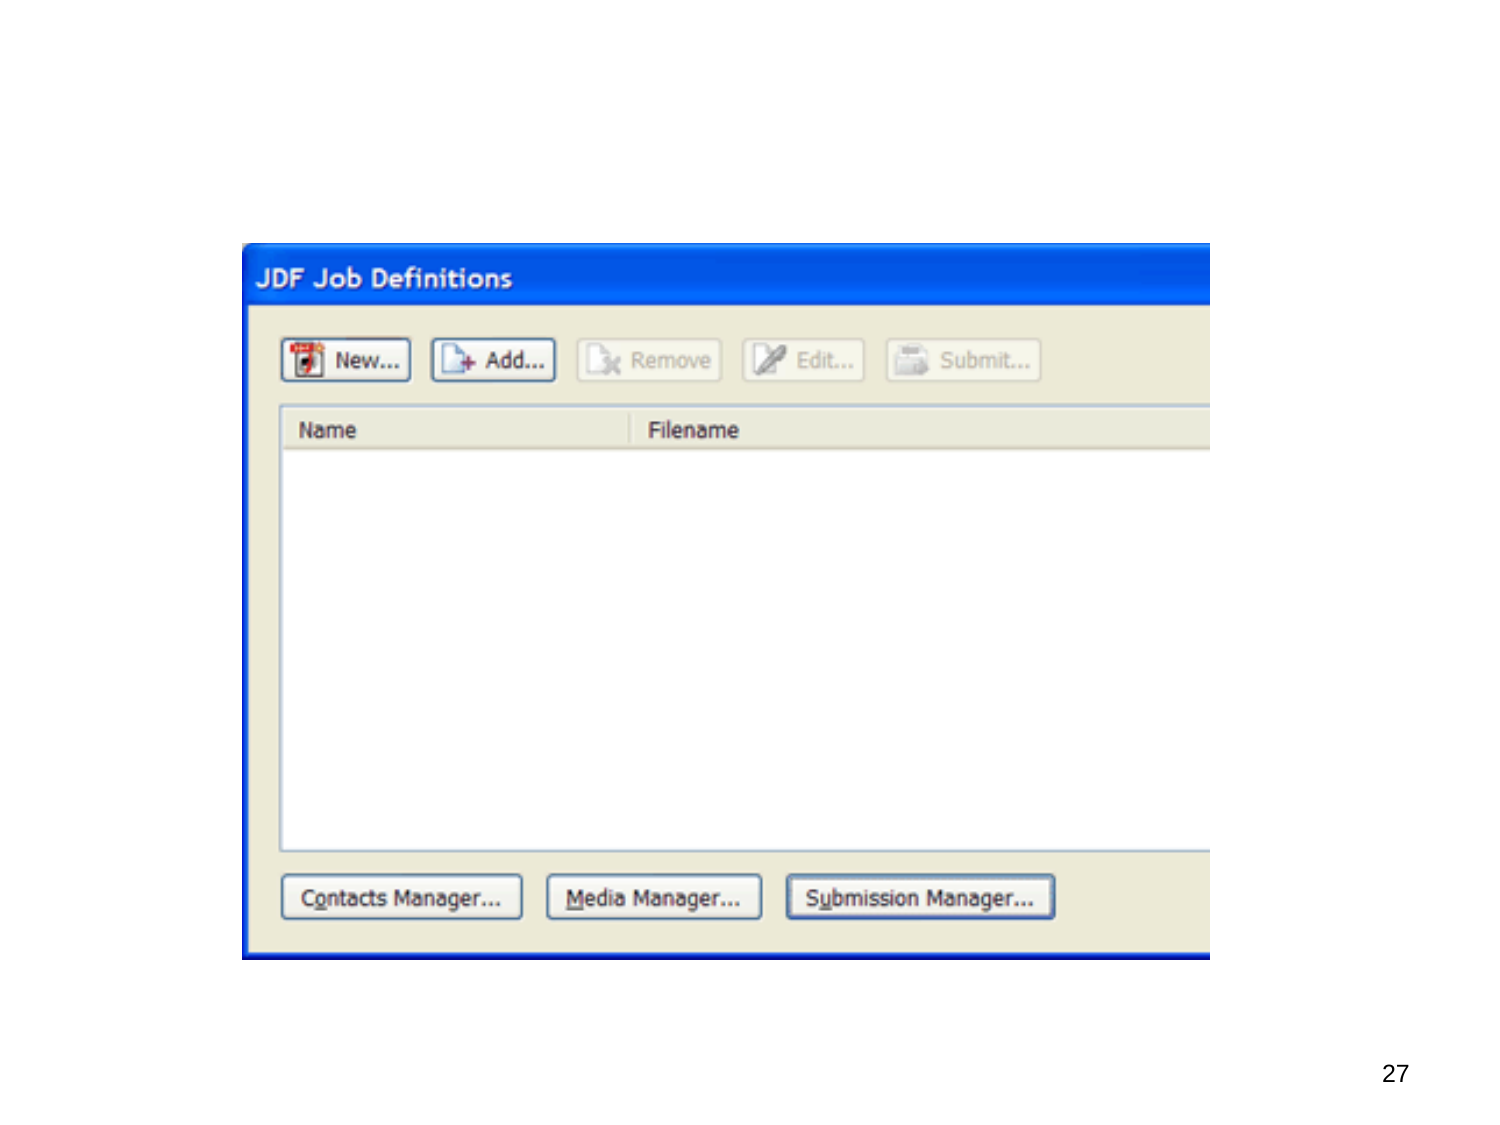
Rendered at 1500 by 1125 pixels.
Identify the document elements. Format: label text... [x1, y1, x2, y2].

picture [241, 243, 1210, 960]
slide_number 26 [1074, 1042, 1425, 1103]
